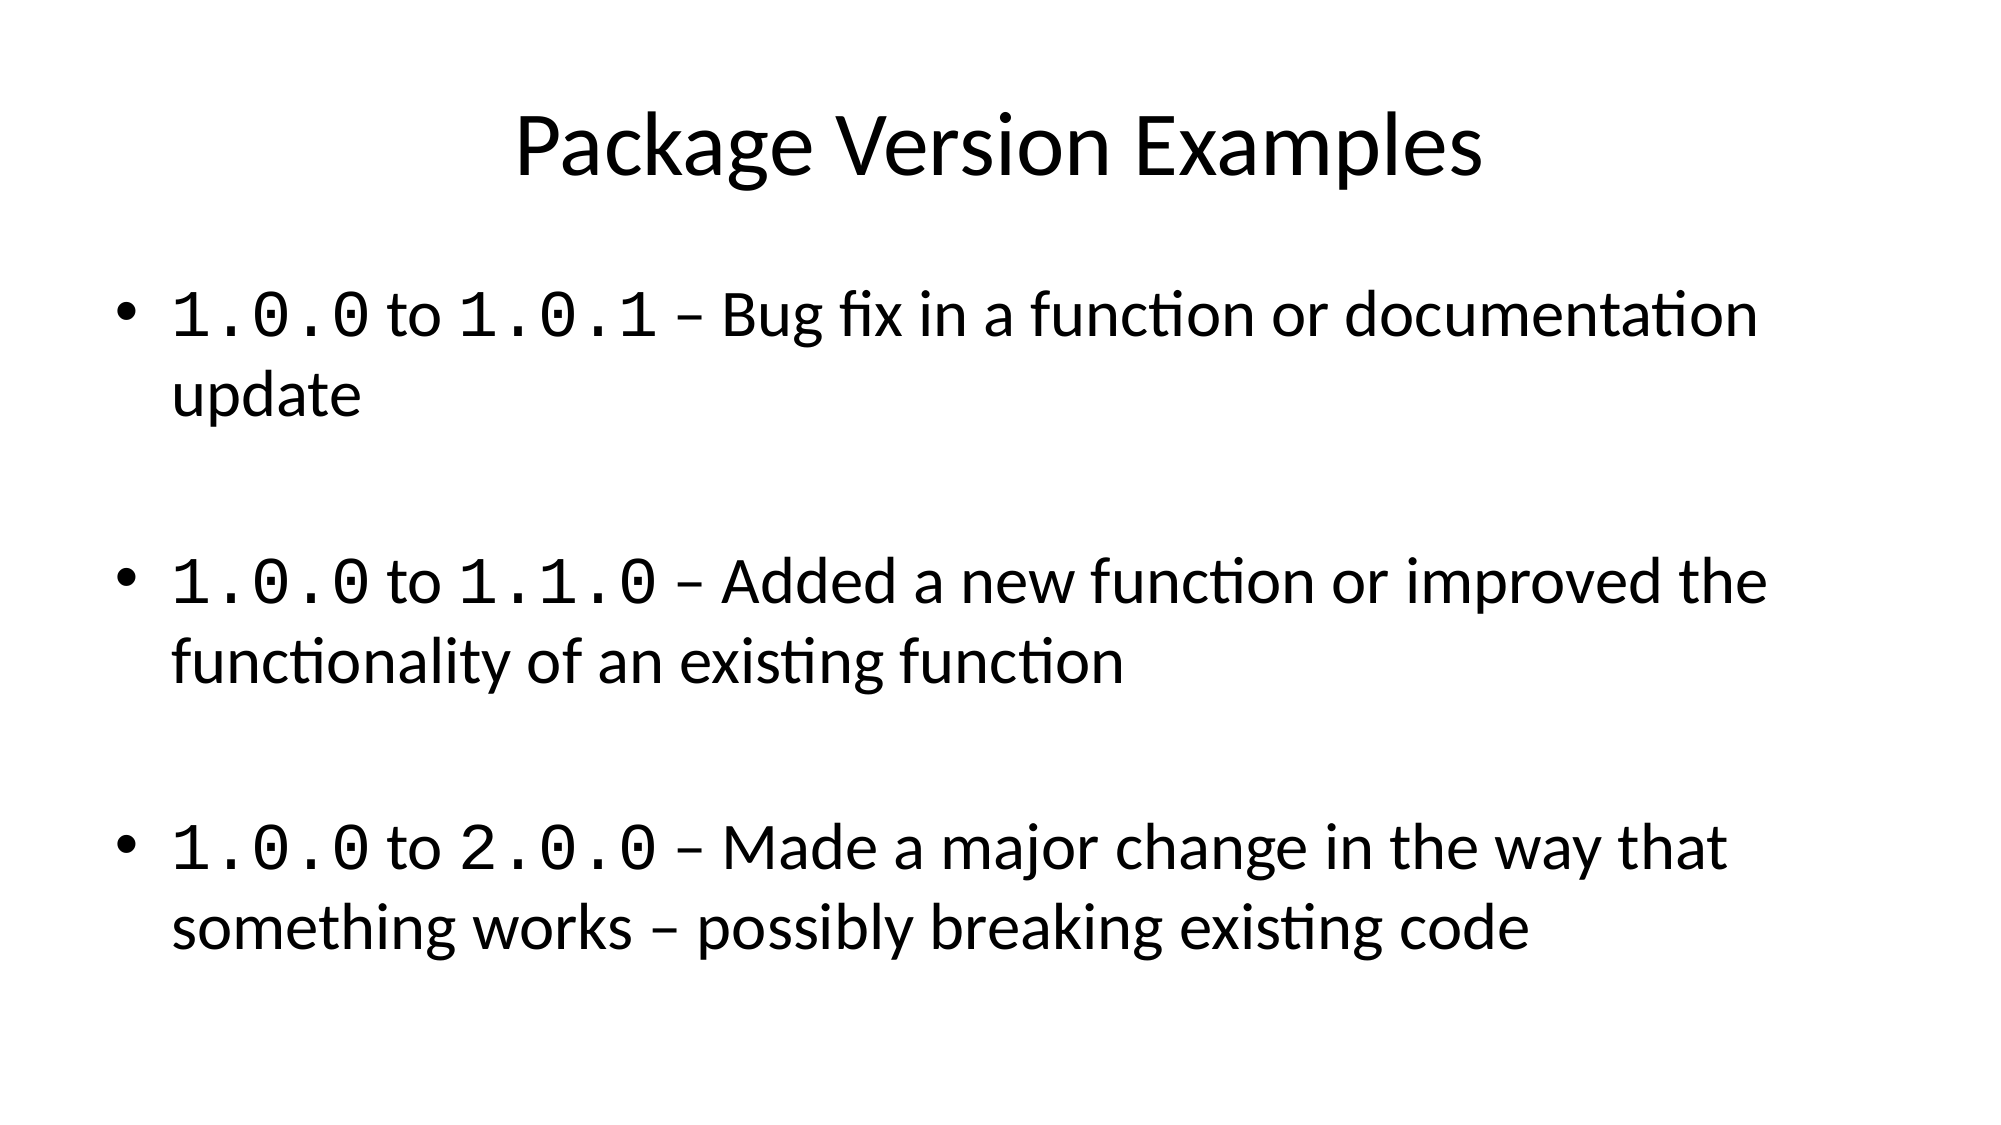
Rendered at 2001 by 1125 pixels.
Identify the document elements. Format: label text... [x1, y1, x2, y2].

title Package Version Examples [99, 45, 1900, 233]
list 1.0.0 to 1.0.1 – Bug fix in a function or documentation update 1.0.0 to 1.1.0 – Added a new function or improved the functionality of an existing function 1.0.0 to 2.0.0 – Made a major change in the way that something works – possibly breaking existing code [99, 262, 1900, 1005]
